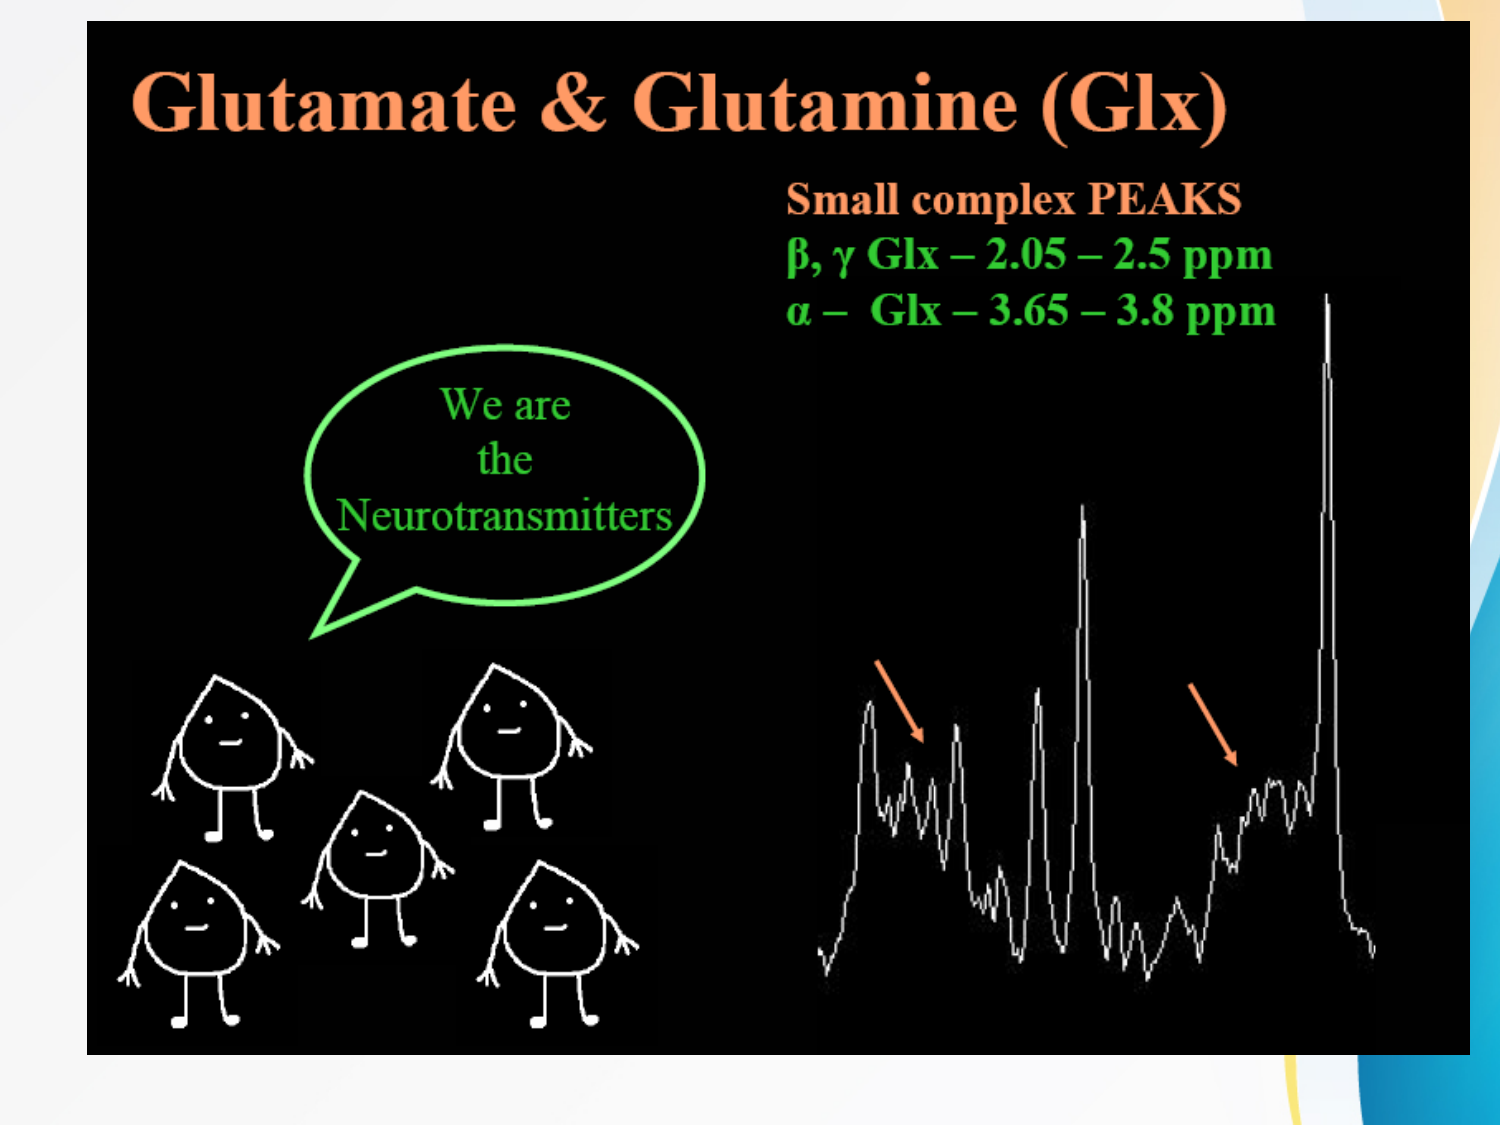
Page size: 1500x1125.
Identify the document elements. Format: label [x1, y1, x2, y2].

picture [0, 0, 1500, 1125]
list [87, 21, 1470, 1055]
